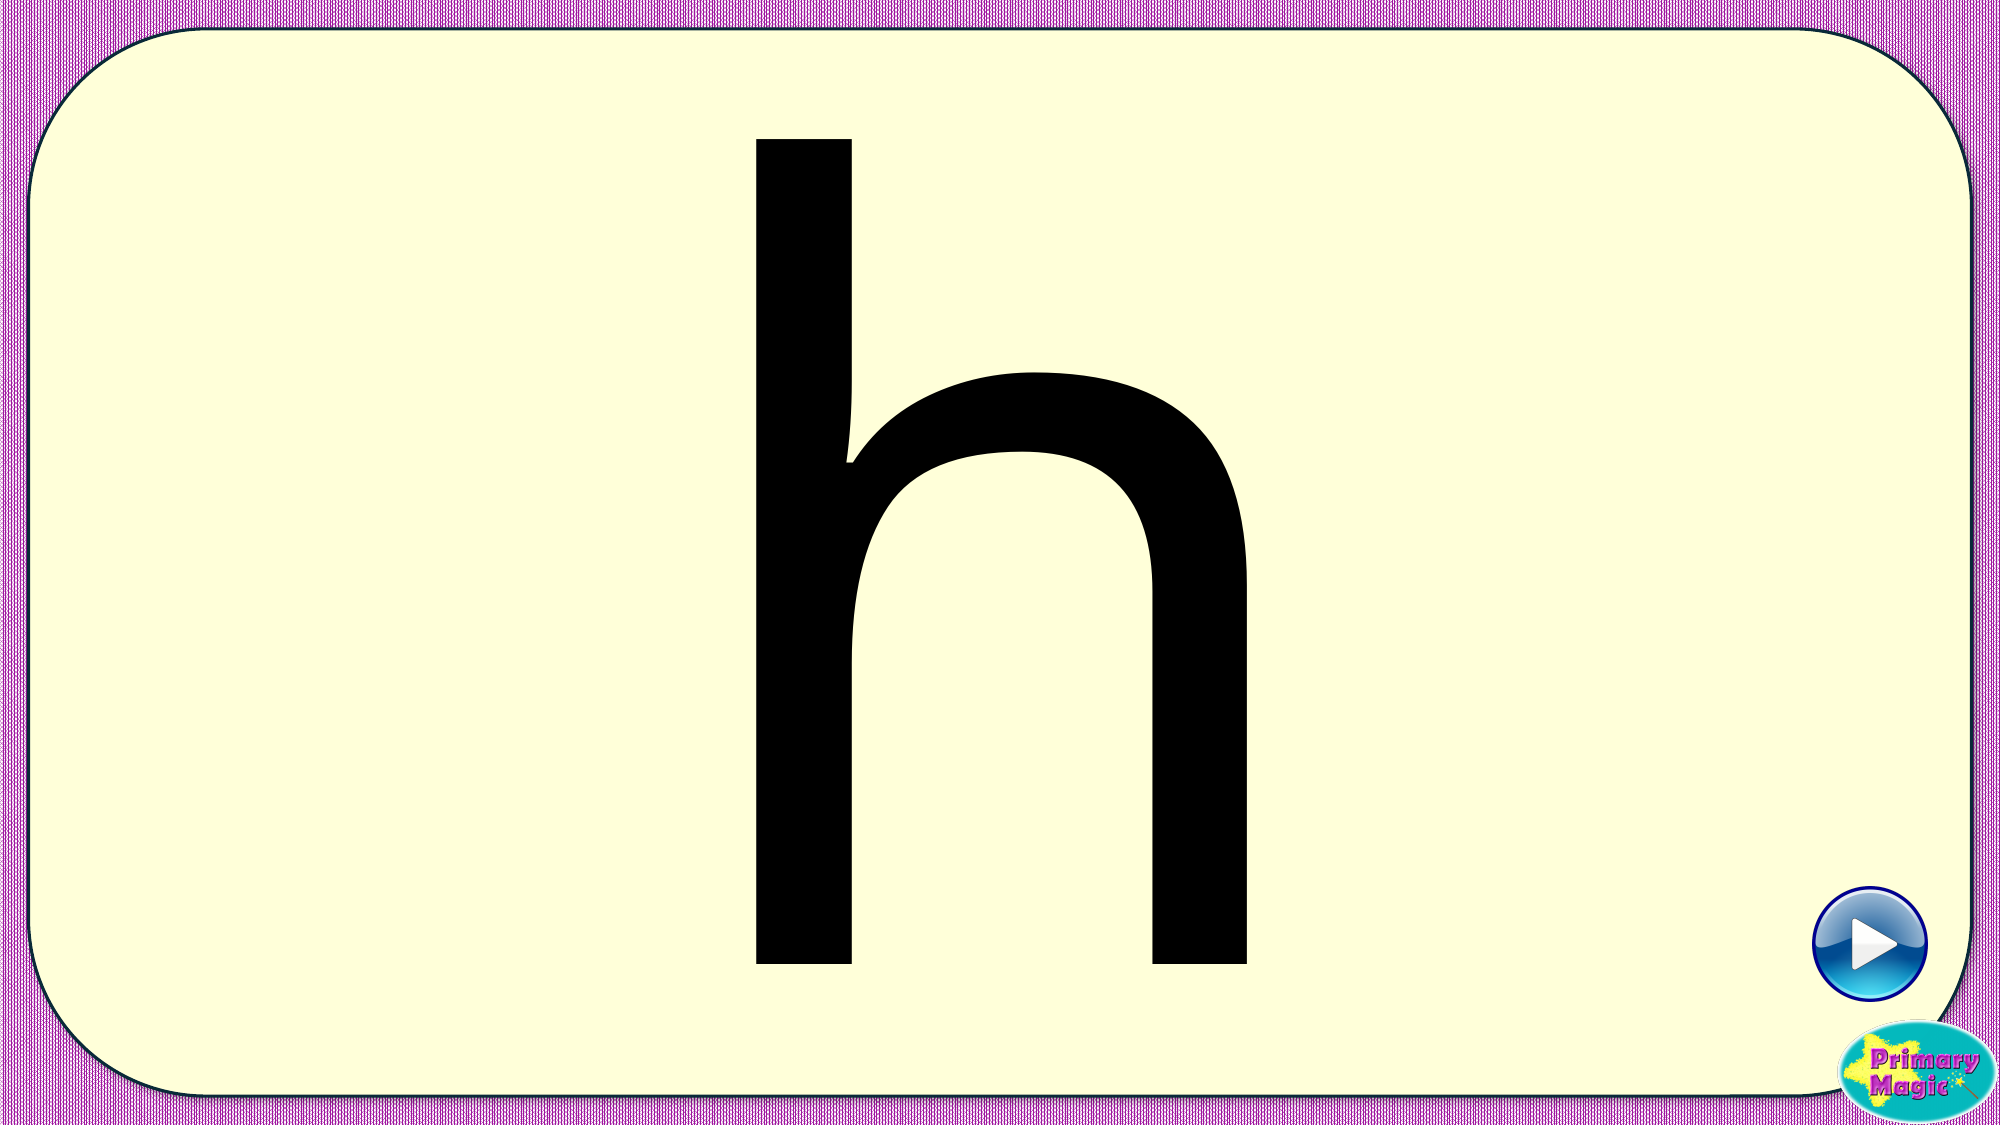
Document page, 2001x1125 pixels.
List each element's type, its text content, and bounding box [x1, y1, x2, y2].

text_box h [546, 797, 1453, 1125]
picture [1811, 886, 1929, 1003]
picture [1834, 1018, 2000, 1125]
text_box [26, 27, 1974, 1098]
